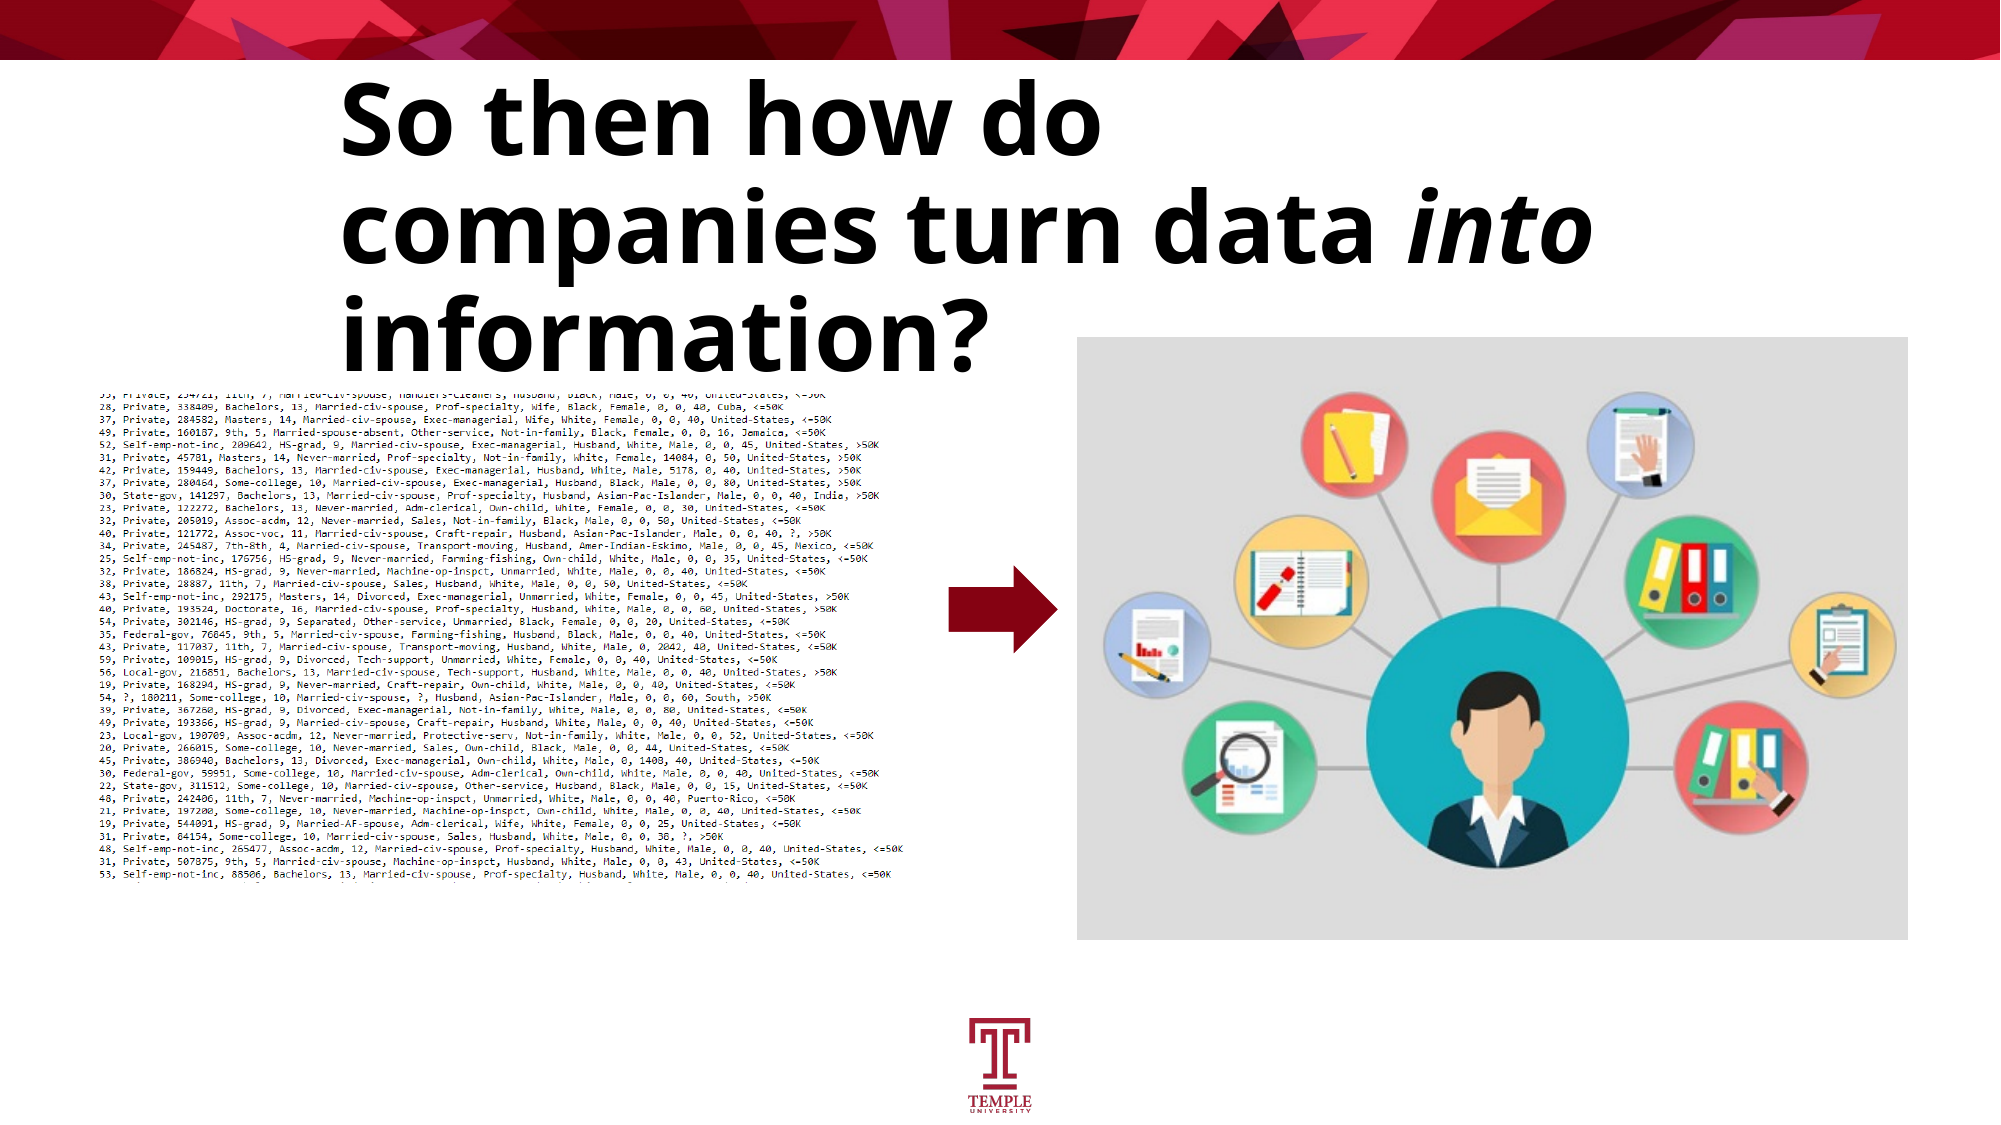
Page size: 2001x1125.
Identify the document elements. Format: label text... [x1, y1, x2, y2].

picture [92, 394, 910, 883]
picture [967, 1018, 1032, 1113]
picture [1077, 337, 1908, 940]
picture [0, 0, 2000, 60]
title So then how do companies turn data into information? [324, 149, 1675, 313]
text_box [946, 559, 1061, 659]
